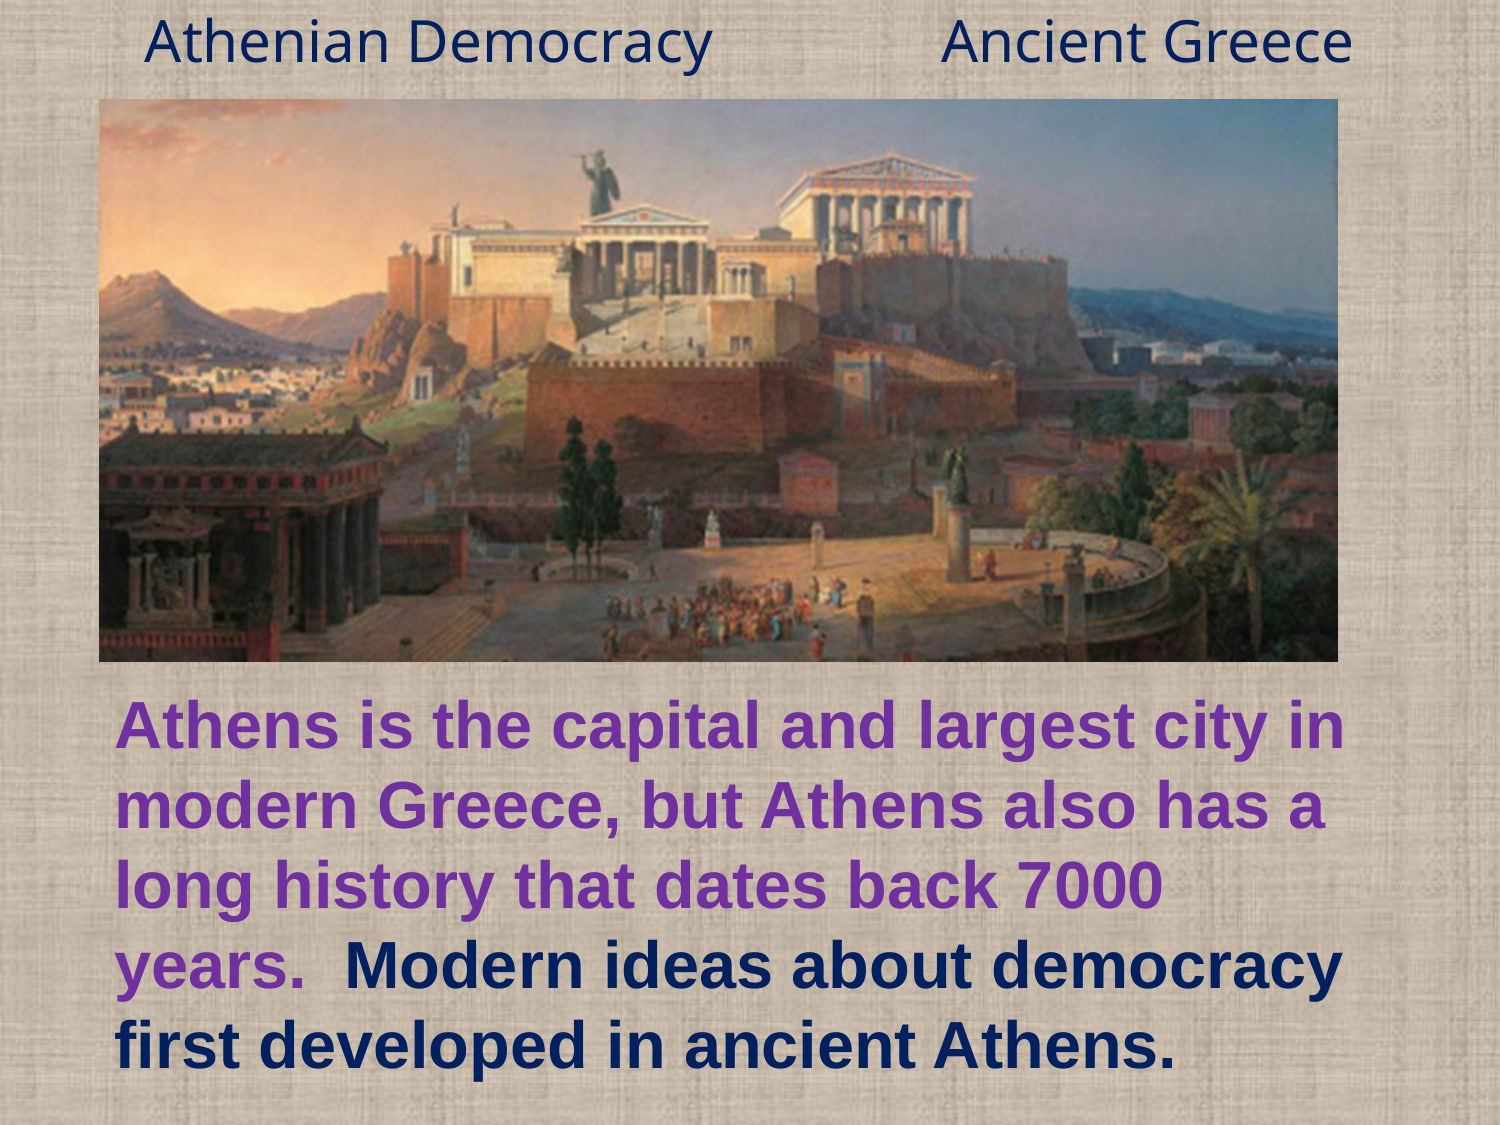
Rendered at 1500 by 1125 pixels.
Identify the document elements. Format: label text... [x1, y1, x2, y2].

text_box Athenian Democracy Ancient Greece [0, 0, 1500, 79]
text_box Athens is the capital and largest city in modern Greece, but Athens also has a long history that dates back 7000 years. Modern ideas about democracy first developed in ancient Athens. [99, 674, 1375, 1090]
picture [99, 99, 1338, 663]
